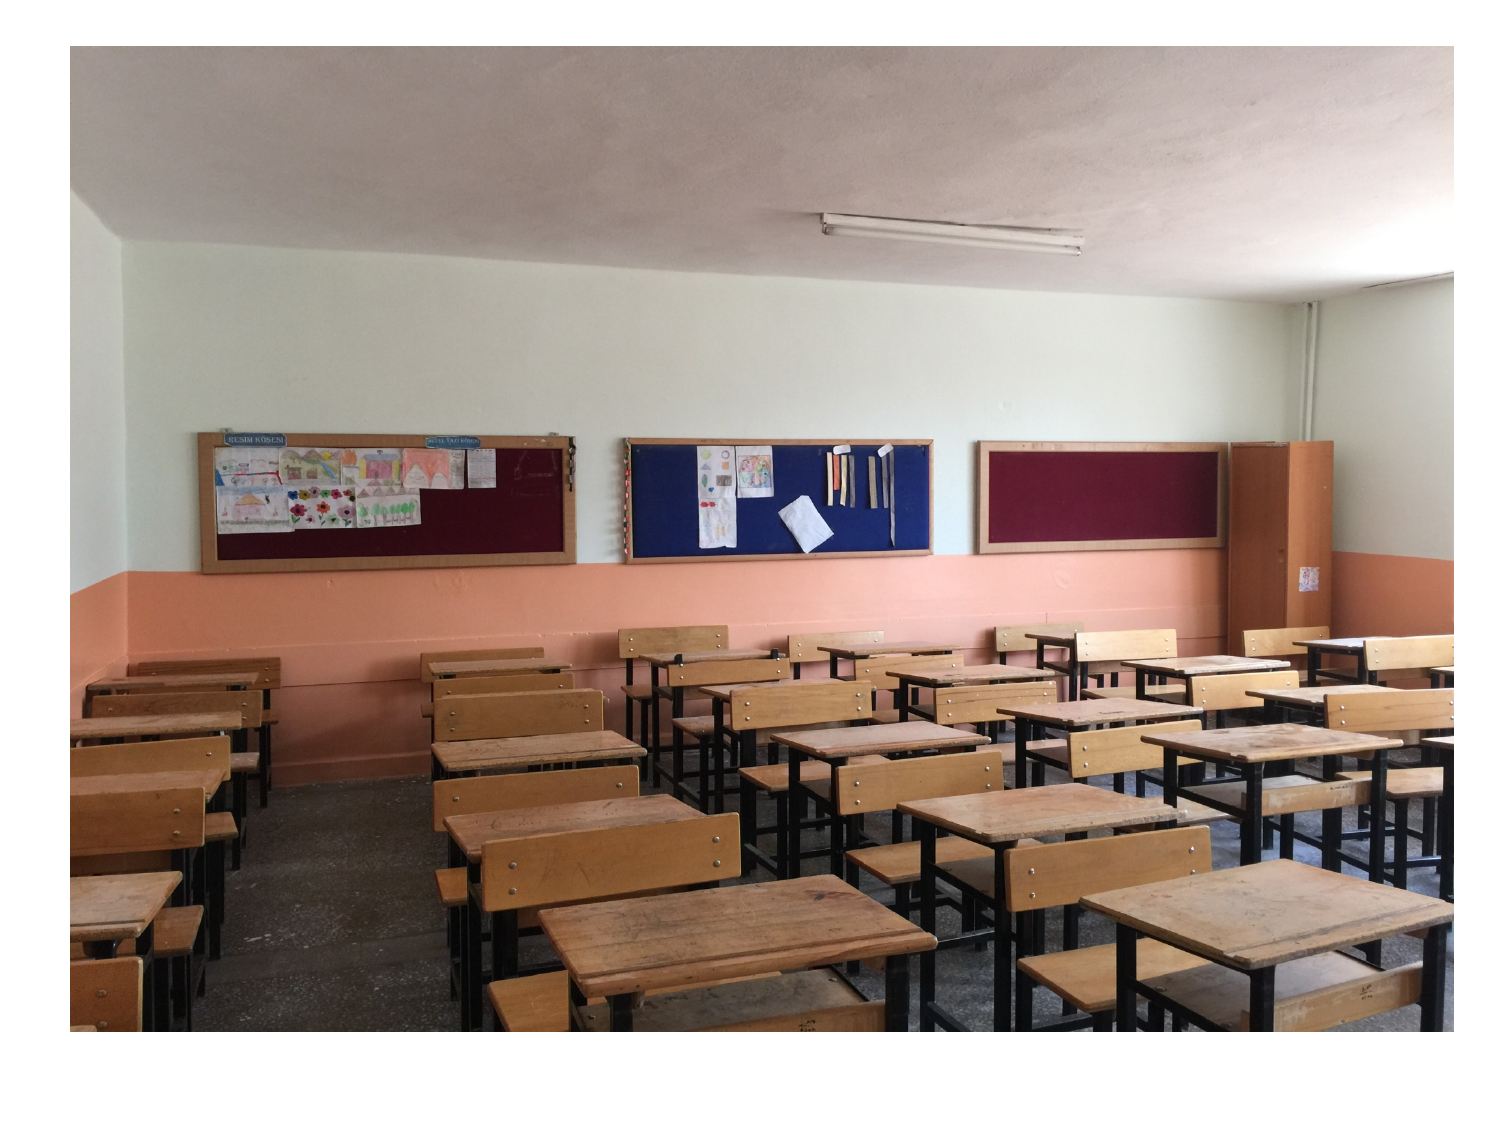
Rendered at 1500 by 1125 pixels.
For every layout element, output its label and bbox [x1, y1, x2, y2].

list [70, 46, 1454, 1032]
